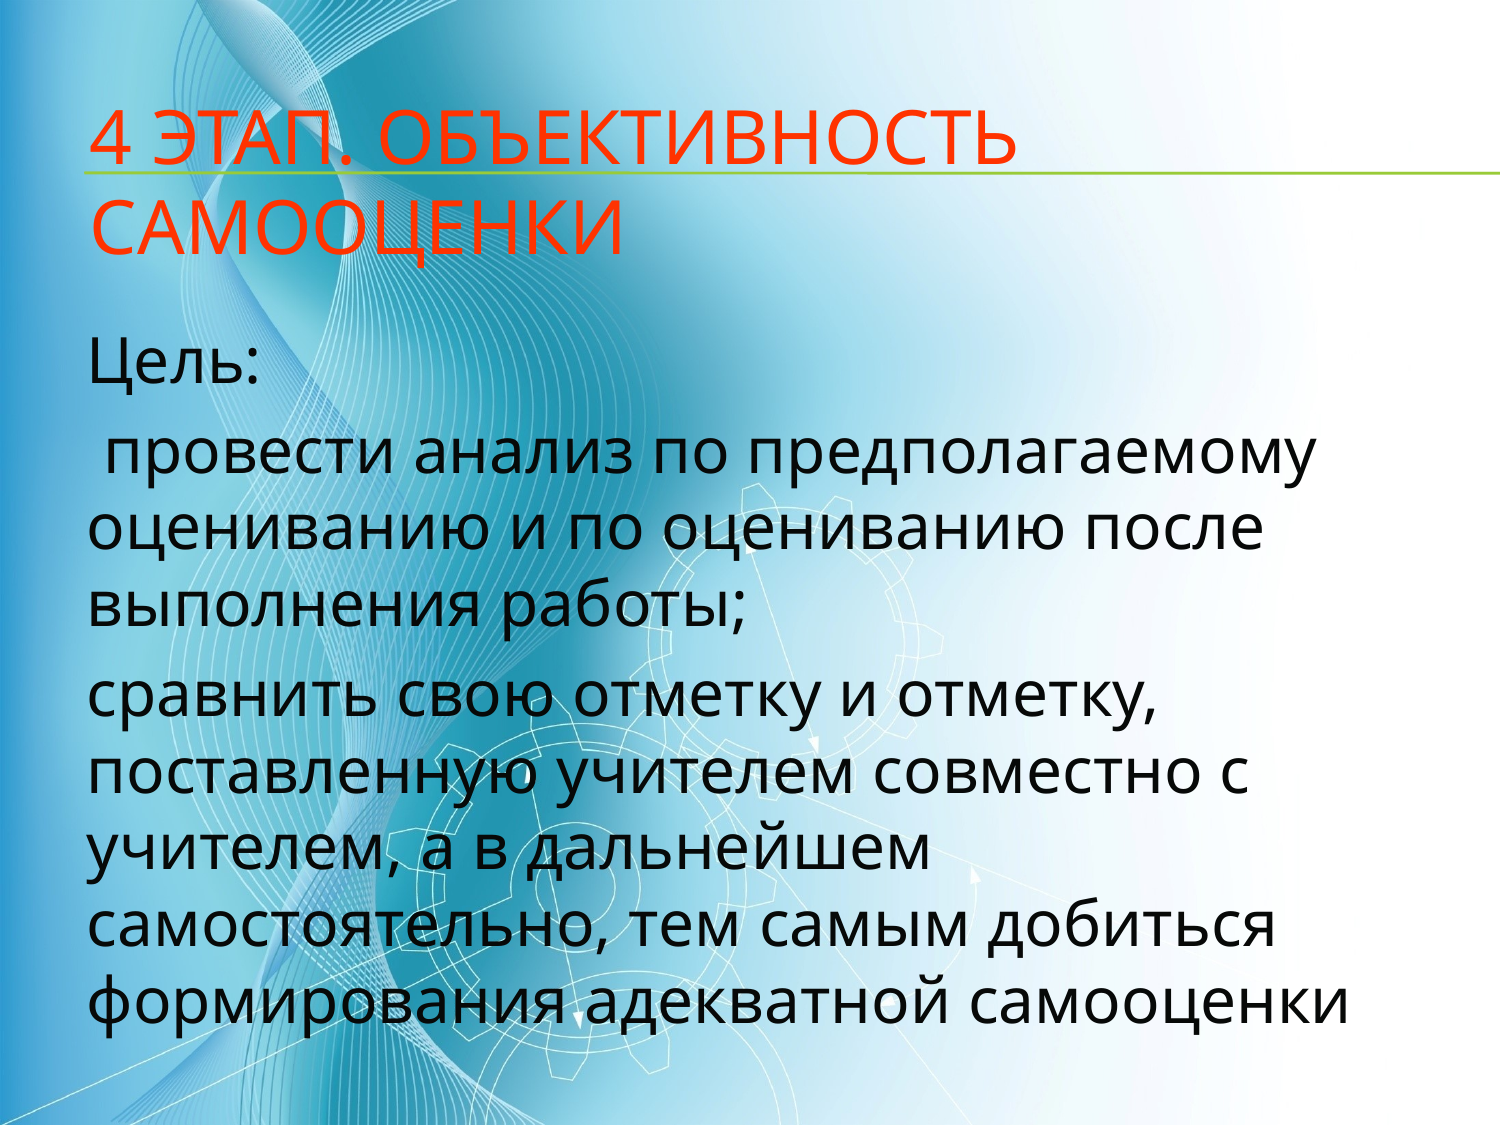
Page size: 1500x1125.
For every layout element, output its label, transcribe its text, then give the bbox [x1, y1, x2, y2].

title 4 этап. Объективность самооценки [75, 45, 1425, 315]
picture [0, 0, 1500, 1125]
list Цель: провести анализ по предполагаемому оцениванию и по оцениванию после выполнения работы; сравнить свою отметку и отметку, поставленную учителем совместно с учителем, а в дальнейшем самостоятельно, тем самым добиться формирования адекватной самооценки [71, 312, 1422, 1056]
